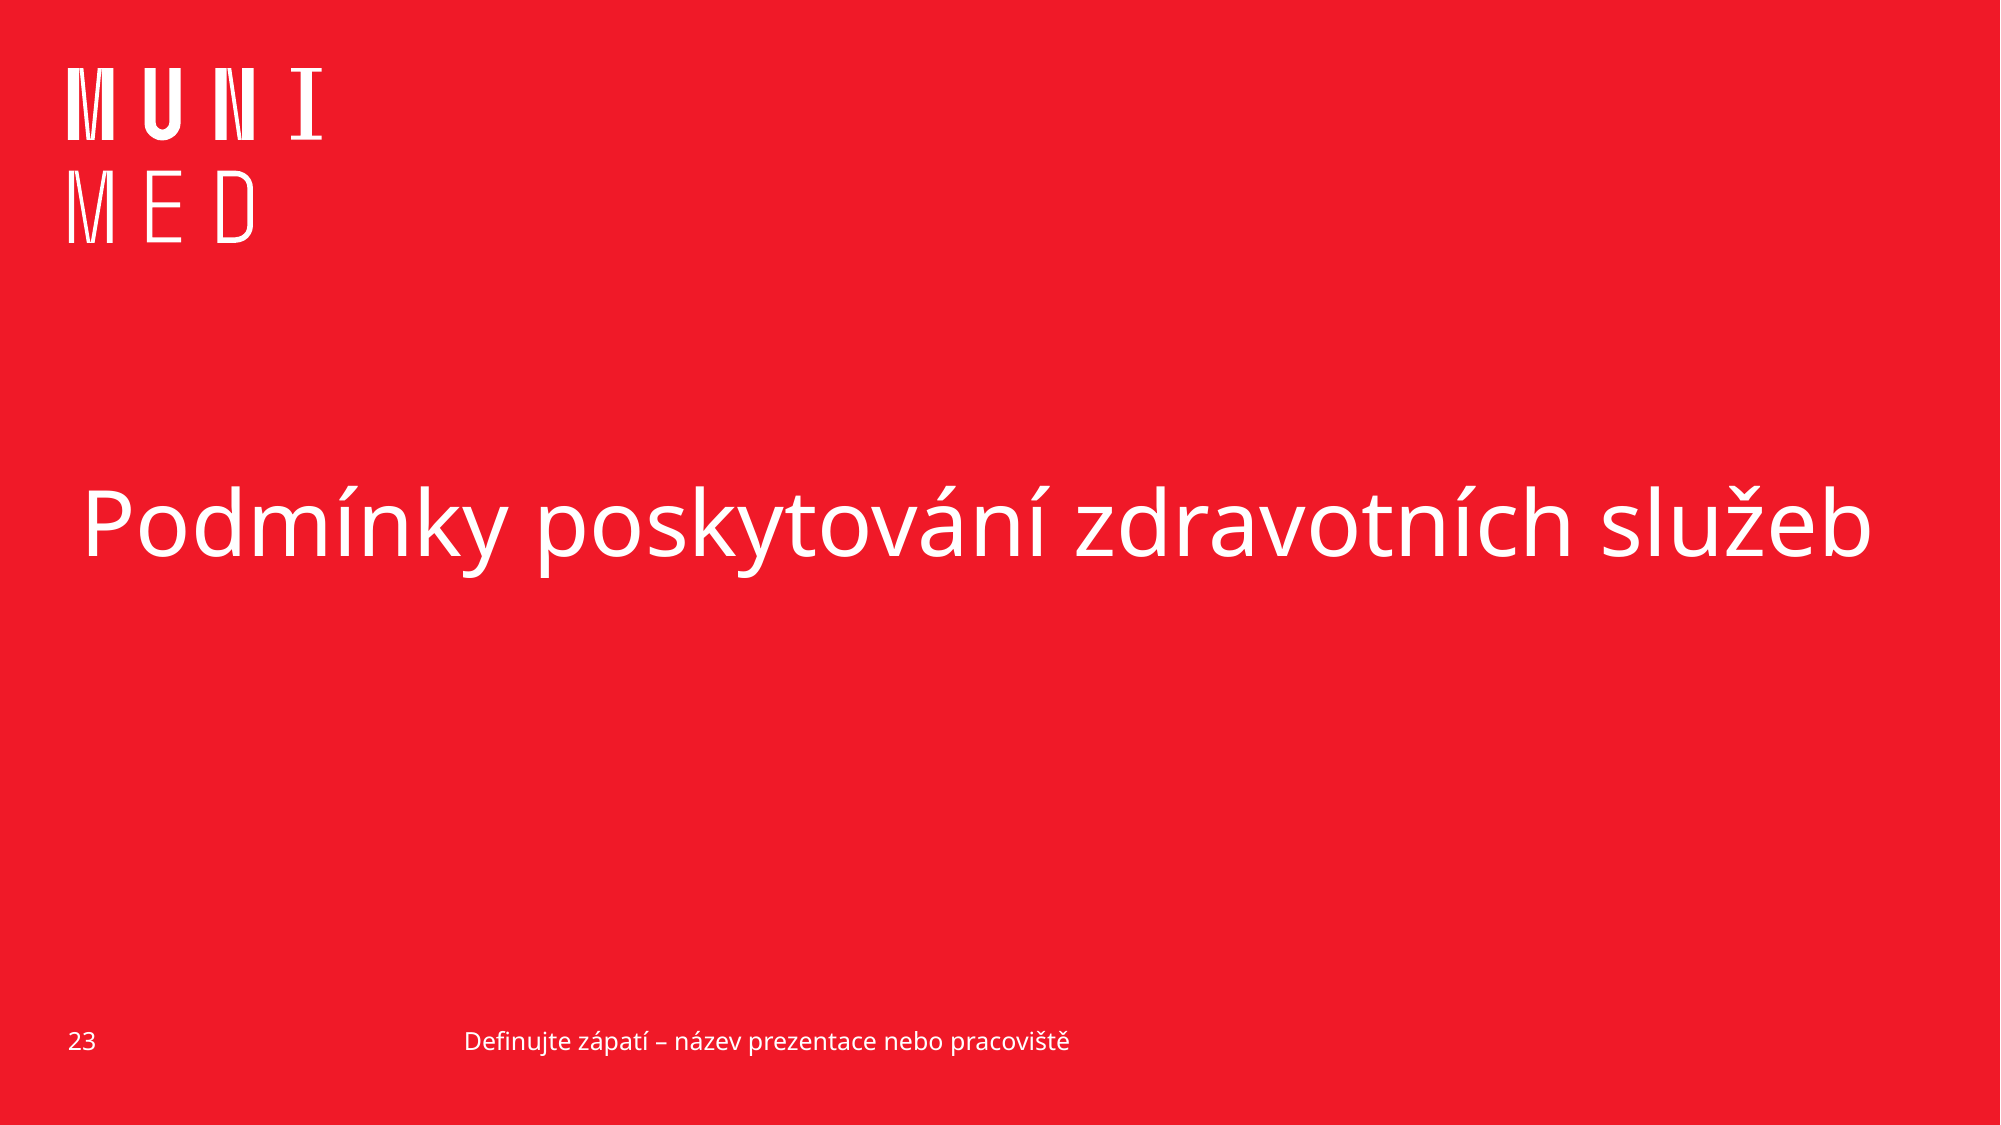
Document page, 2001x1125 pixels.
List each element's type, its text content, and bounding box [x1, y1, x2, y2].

title Podmínky poskytování zdravotních služeb [65, 475, 1930, 668]
slide_number 23 [67, 1021, 110, 1063]
footer Definujte zápatí – název prezentace nebo pracoviště [118, 1021, 1418, 1063]
